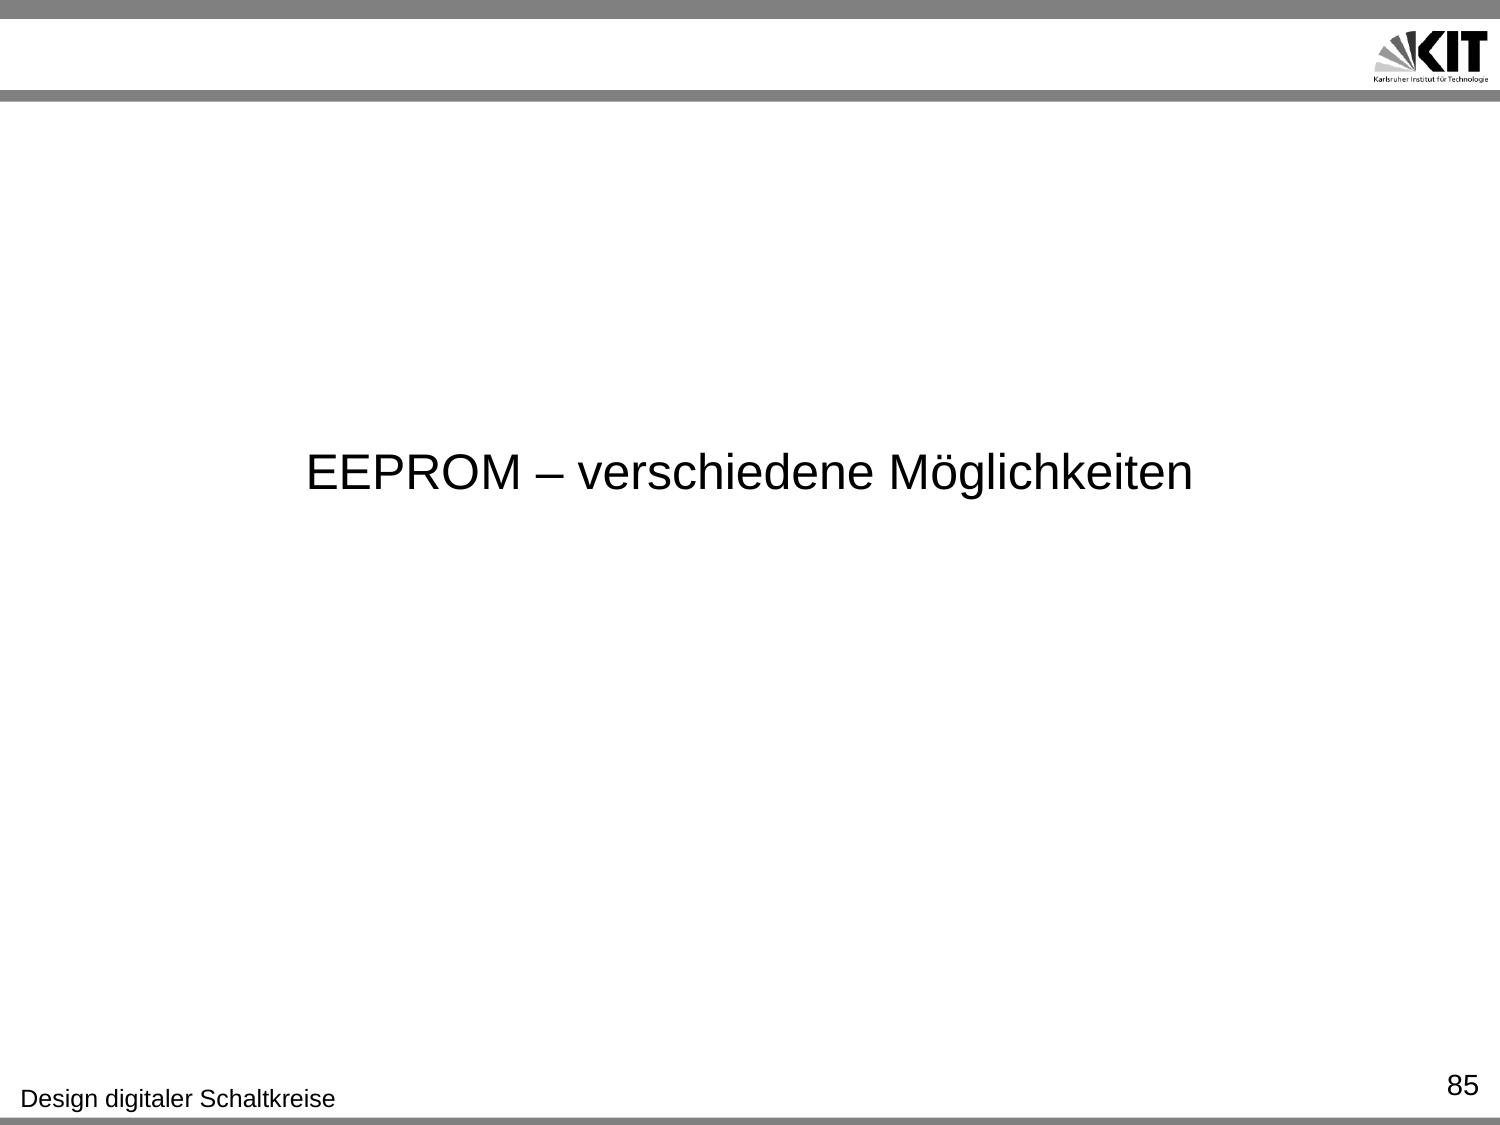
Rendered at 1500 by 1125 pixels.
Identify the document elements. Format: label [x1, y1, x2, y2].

title [112, 349, 1388, 591]
picture [1374, 31, 1488, 83]
slide_number [1364, 1058, 1495, 1094]
